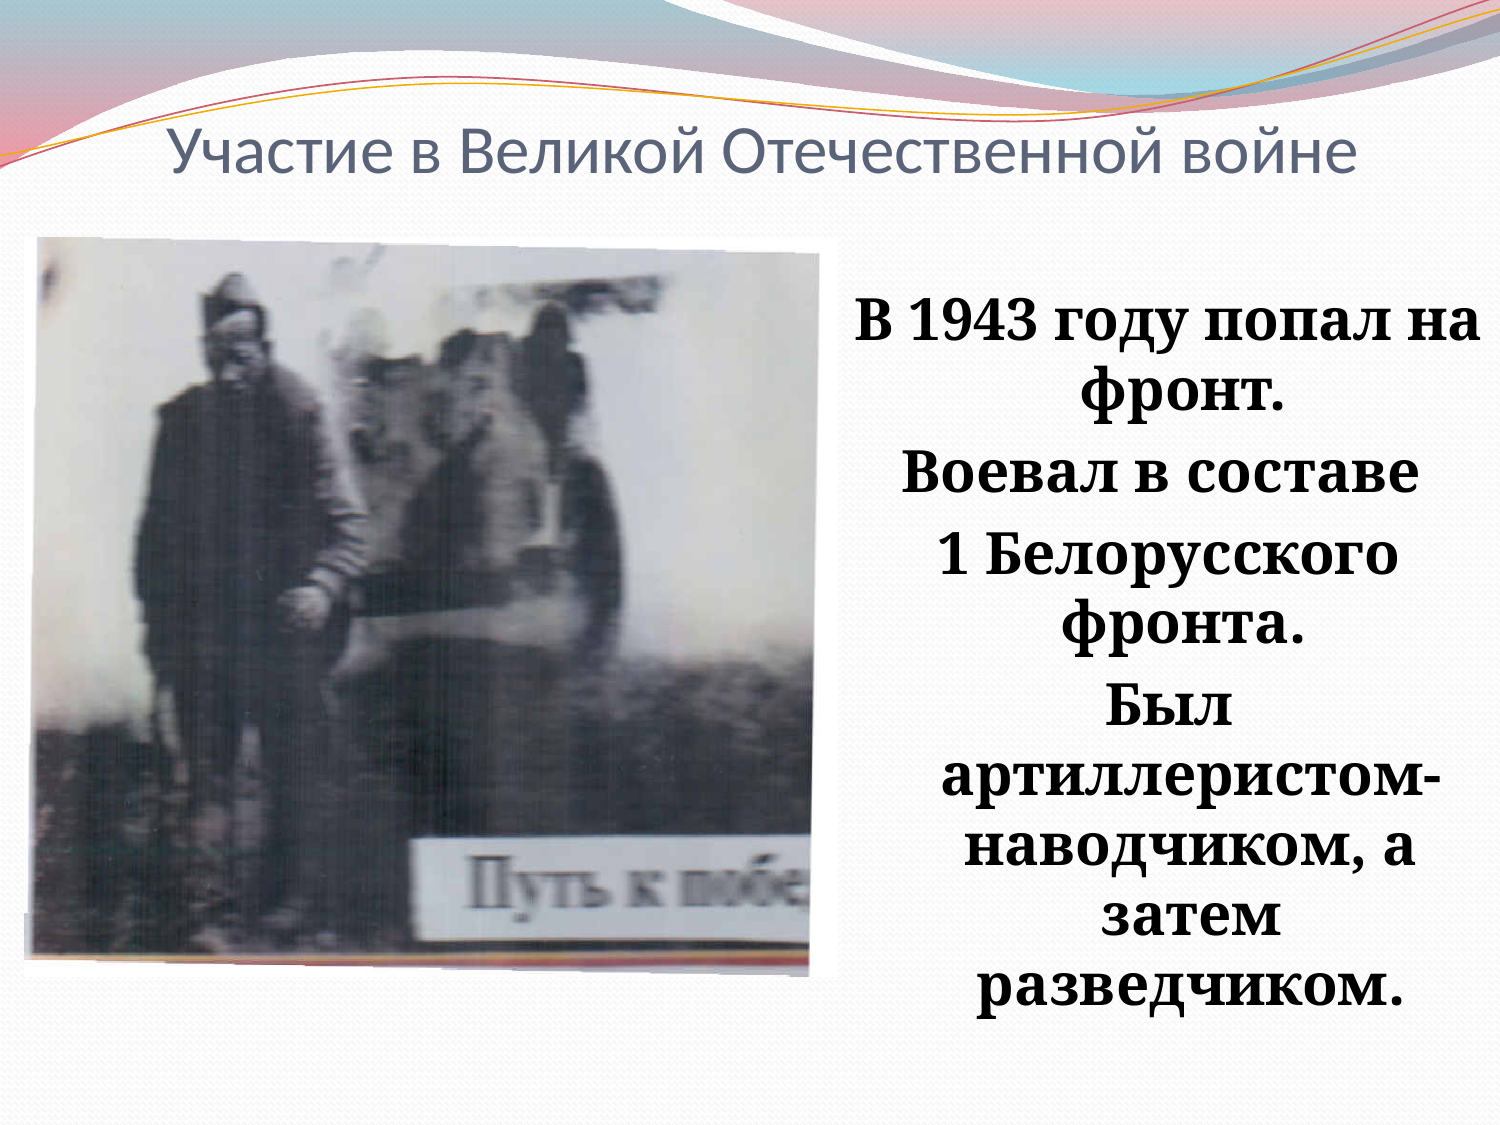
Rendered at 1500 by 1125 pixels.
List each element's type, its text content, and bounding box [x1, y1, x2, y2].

list В 1943 году попал на фронт. Воевал в составе 1 Белорусского фронта. Был артиллеристом-наводчиком, а затем разведчиком. [837, 275, 1500, 1088]
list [24, 237, 838, 978]
title Участие в Великой Отечественной войне [75, 40, 1451, 188]
